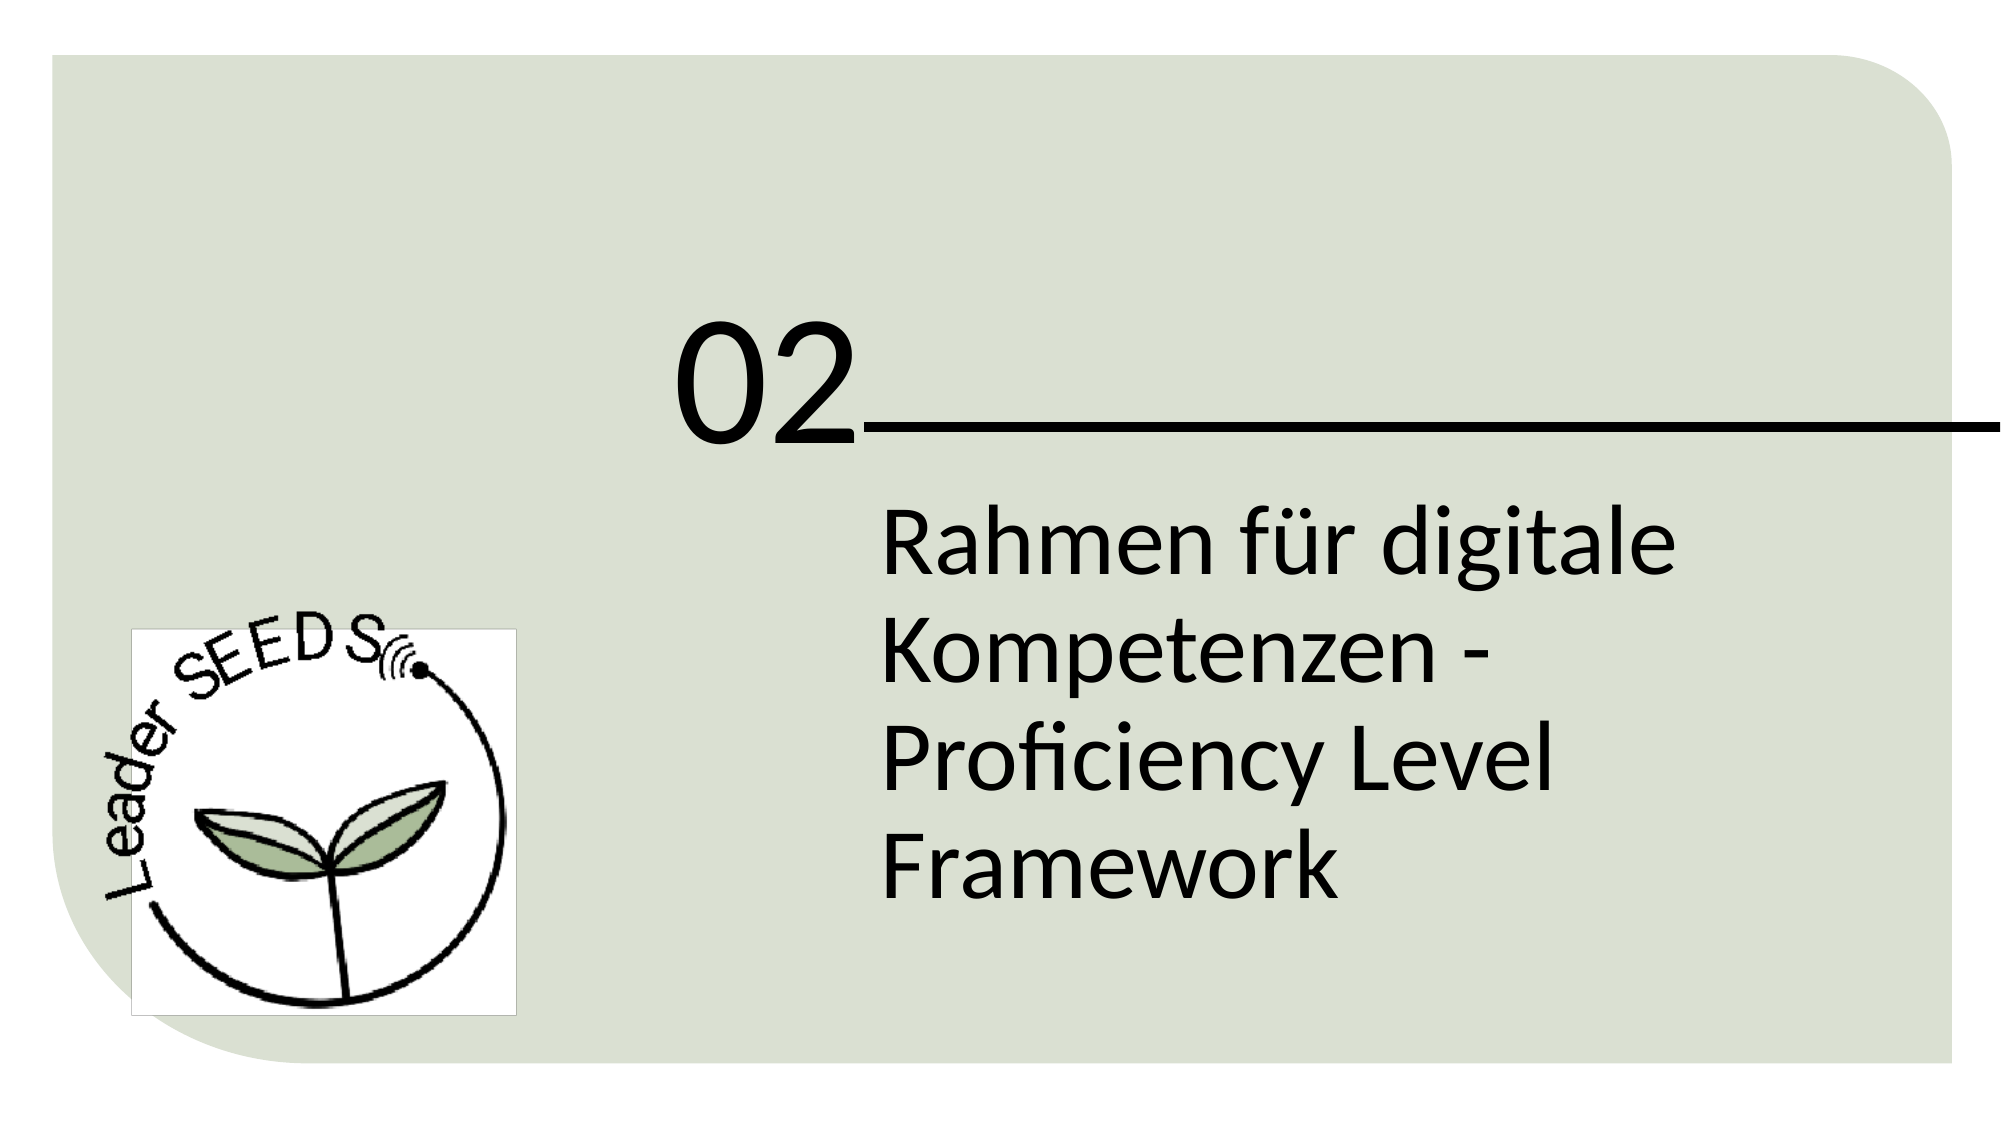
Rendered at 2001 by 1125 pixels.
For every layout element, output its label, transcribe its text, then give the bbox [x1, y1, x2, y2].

list Rahmen für digitale Kompetenzen - Proficiency Level Framework [865, 480, 1852, 984]
picture [48, 562, 540, 1046]
list 02 [658, 274, 998, 370]
